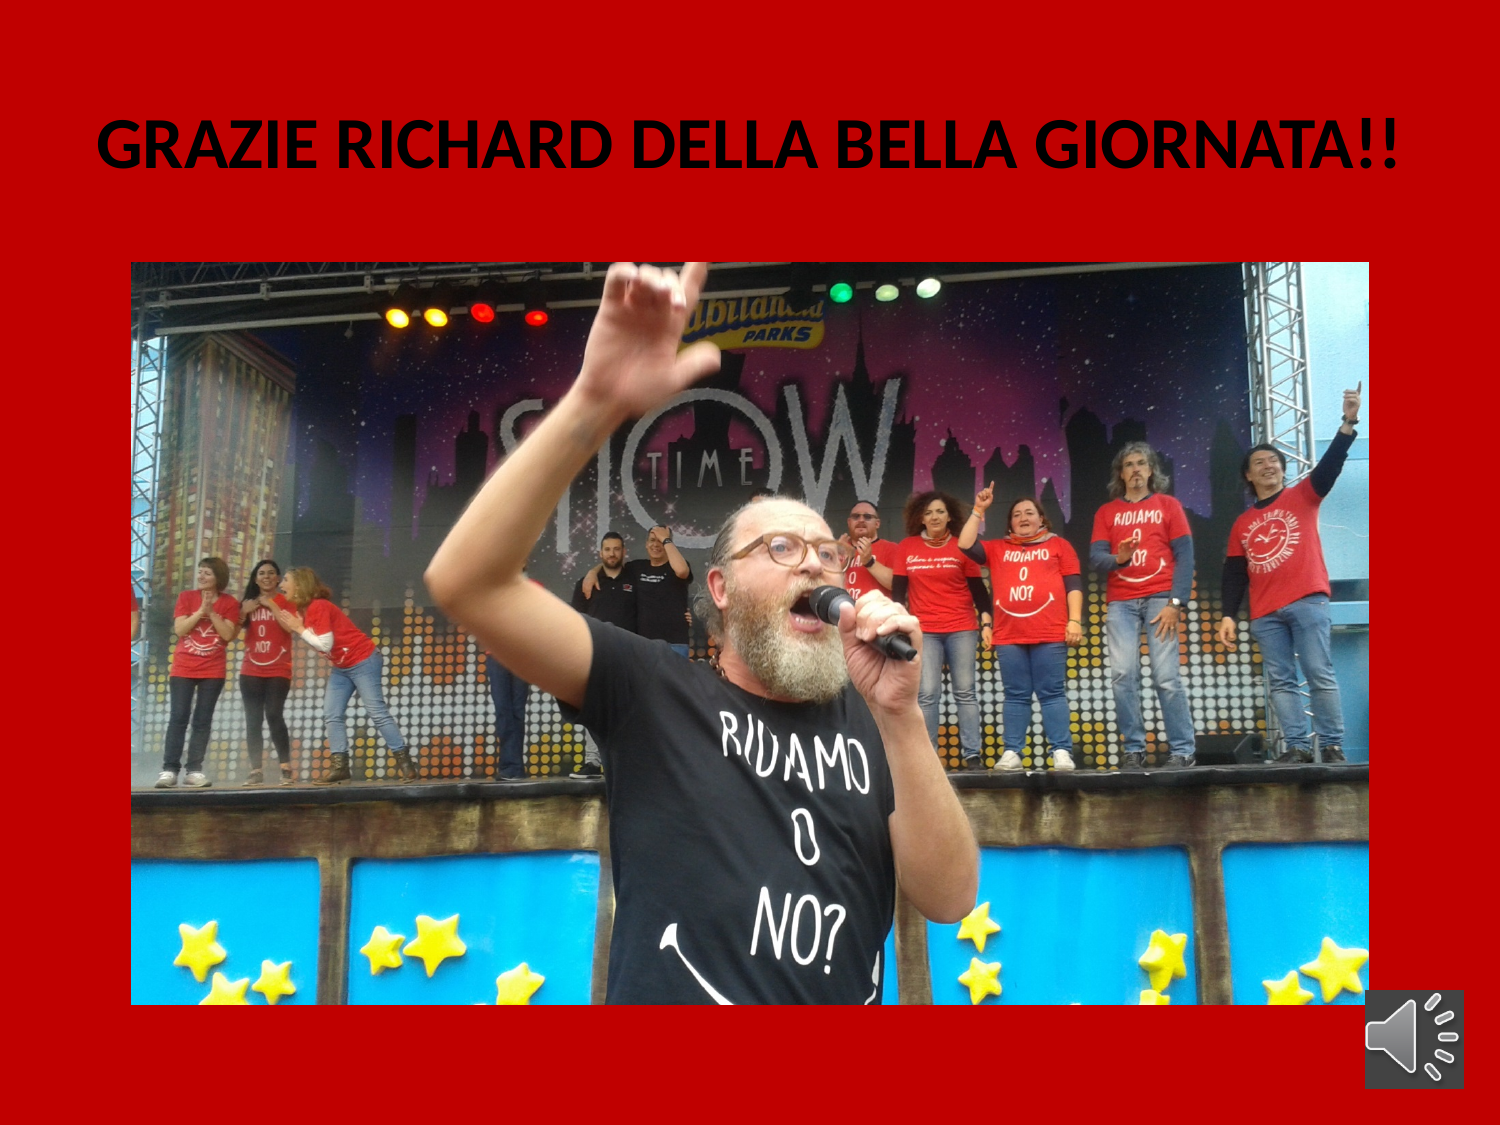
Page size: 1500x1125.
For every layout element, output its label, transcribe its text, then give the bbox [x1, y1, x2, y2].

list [130, 262, 1369, 1006]
picture [1364, 989, 1465, 1090]
title GRAZIE RICHARD DELLA BELLA GIORNATA!! [75, 45, 1425, 233]
